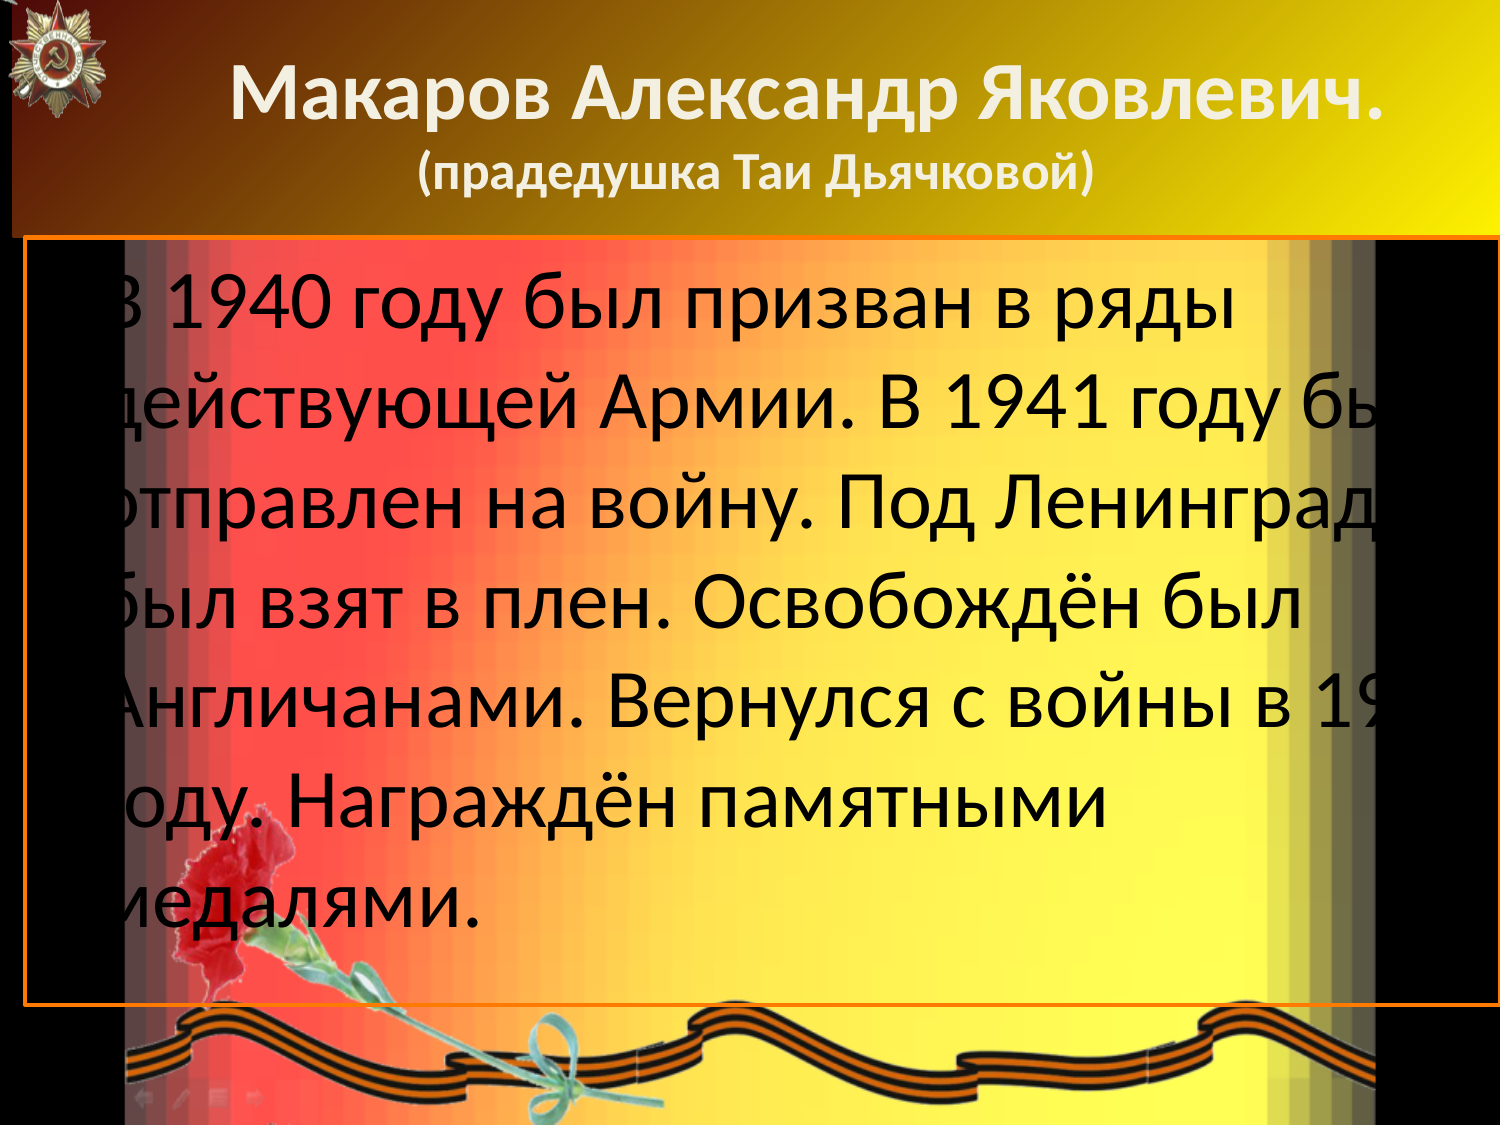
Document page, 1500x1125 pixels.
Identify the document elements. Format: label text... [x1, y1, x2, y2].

picture [0, 0, 1500, 1125]
title Макаров Александр Яковлевич. (прадедушка Таи Дьячковой) [12, 0, 1500, 238]
list В 1940 году был призван в ряды действующей Армии. В 1941 году был отправлен на войну. Под Ленинградом был взят в плен. Освобождён был Англичанами. Вернулся с войны в 1947 году. Награждён памятными медалями. [23, 235, 1500, 1007]
